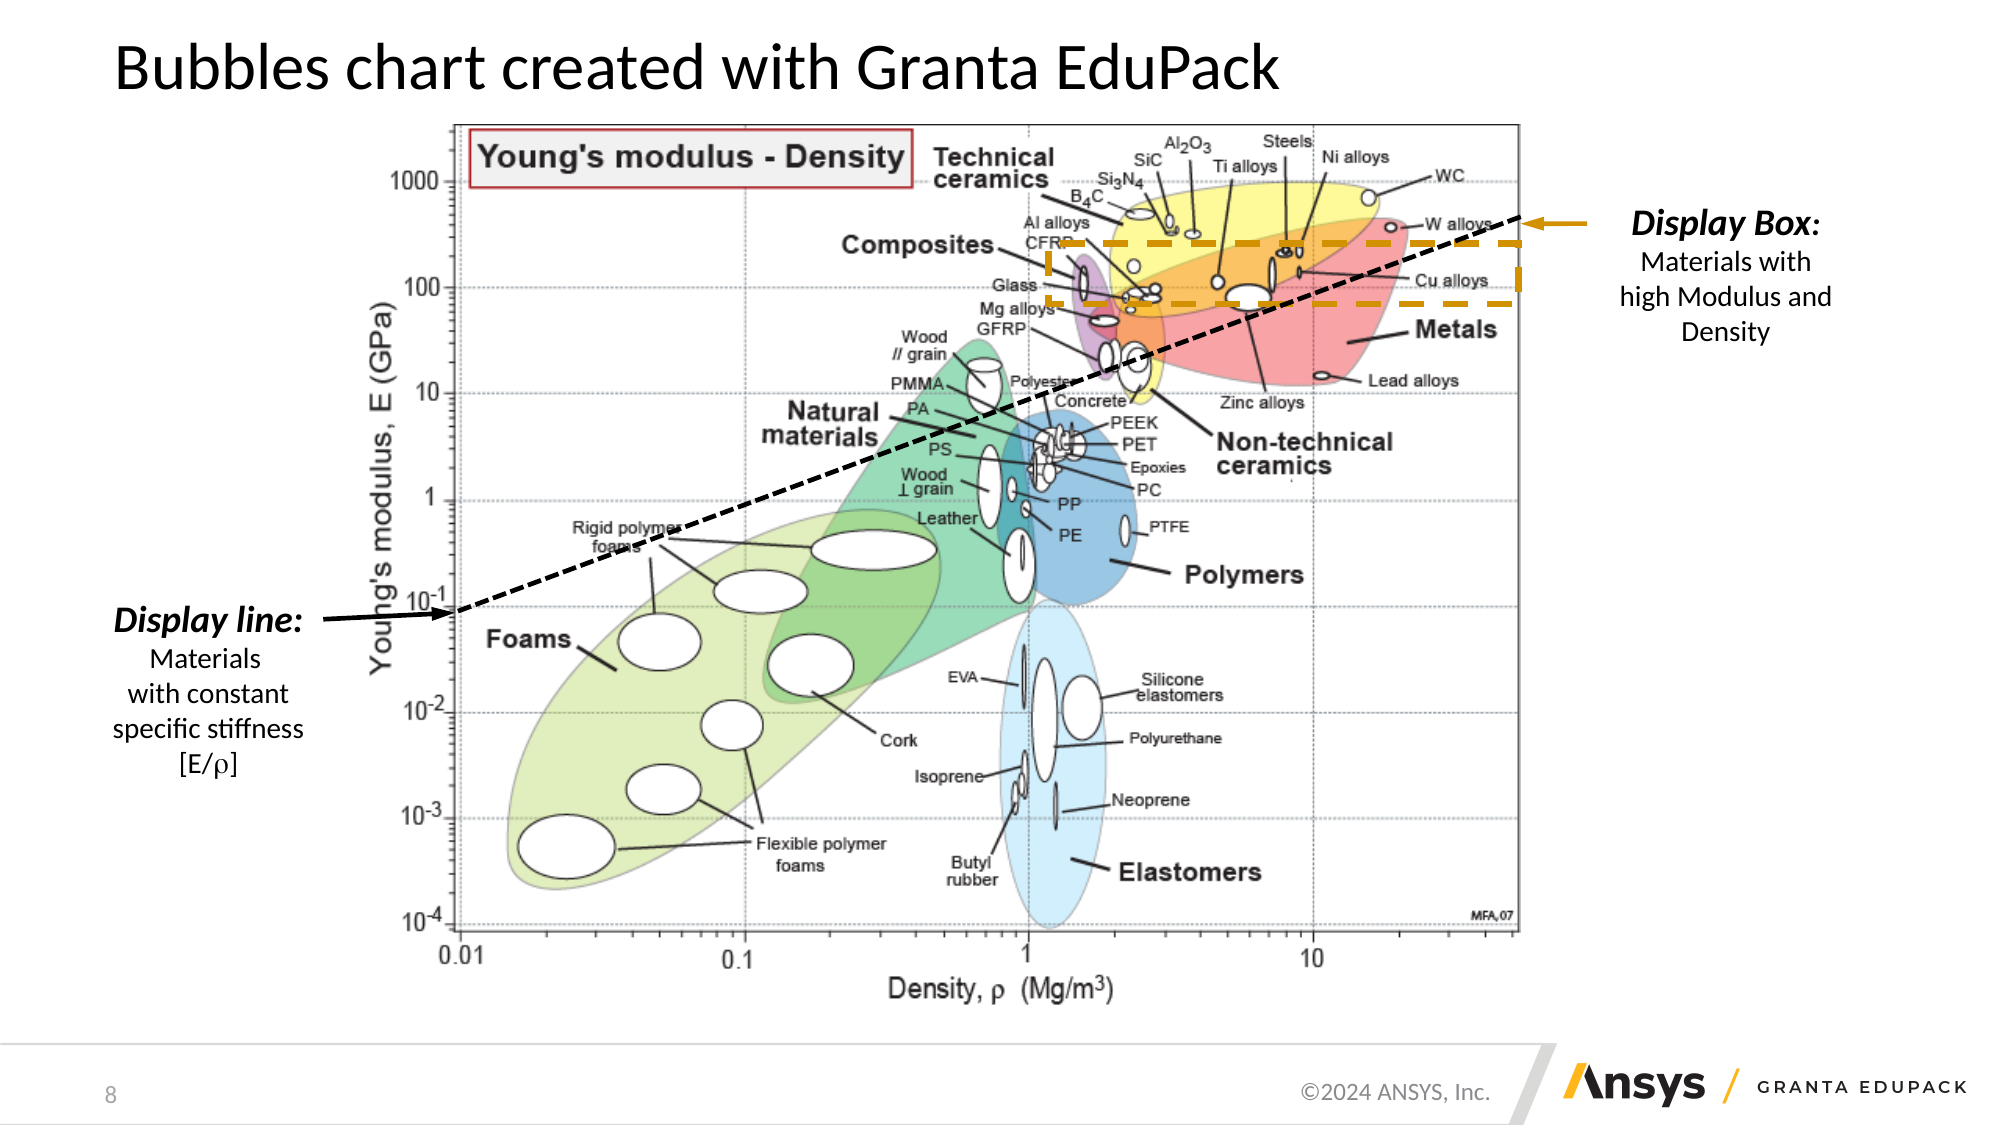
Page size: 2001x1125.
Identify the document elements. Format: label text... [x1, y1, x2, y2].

slide_number 8 [89, 1073, 540, 1114]
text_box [75, 215, 1525, 790]
picture [0, 0, 2000, 1125]
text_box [1048, 190, 1853, 357]
title Bubbles chart created with Granta EduPack [99, 24, 1900, 164]
